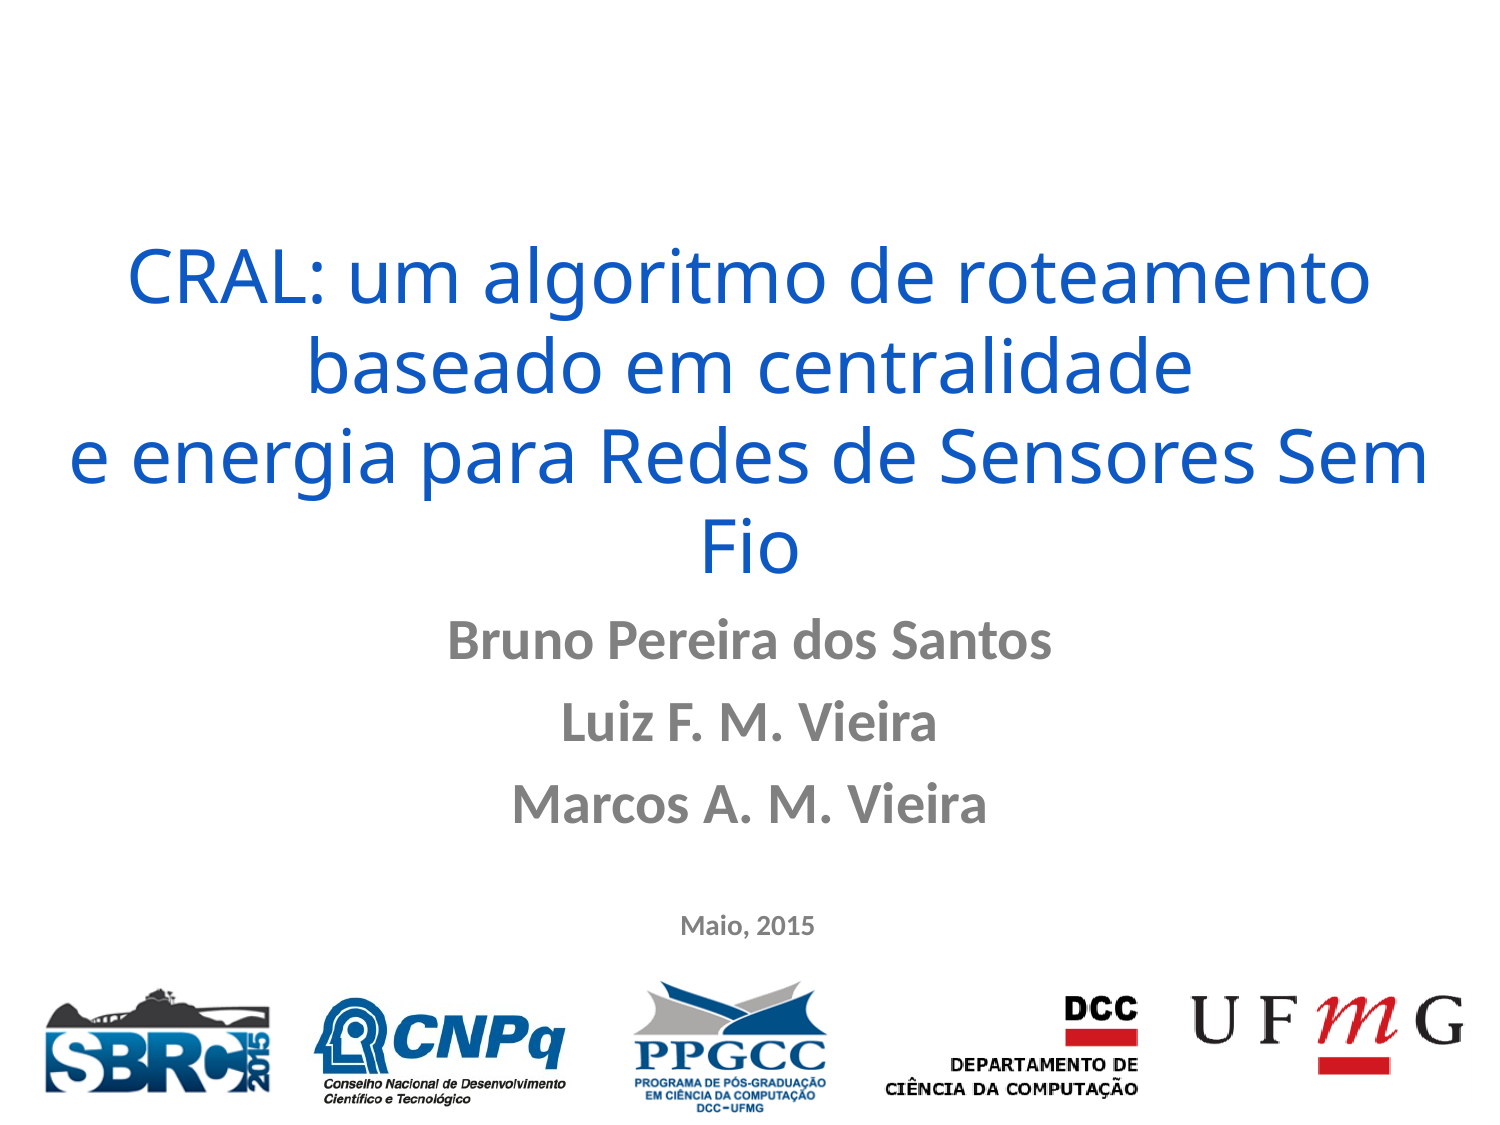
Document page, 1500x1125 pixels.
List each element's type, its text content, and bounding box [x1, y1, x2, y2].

title CRAL: um algoritmo de roteamento baseado em centralidade e energia para Redes de Sensores Sem Fio [29, 219, 1471, 598]
picture [879, 988, 1471, 1106]
slide_number Maio, 2015 [572, 893, 923, 954]
picture [628, 975, 833, 1118]
picture [37, 966, 276, 1125]
subtitle Bruno Pereira dos Santos Luiz F. M. Vieira Marcos A. M. Vieira [225, 593, 1275, 882]
picture [306, 988, 575, 1108]
